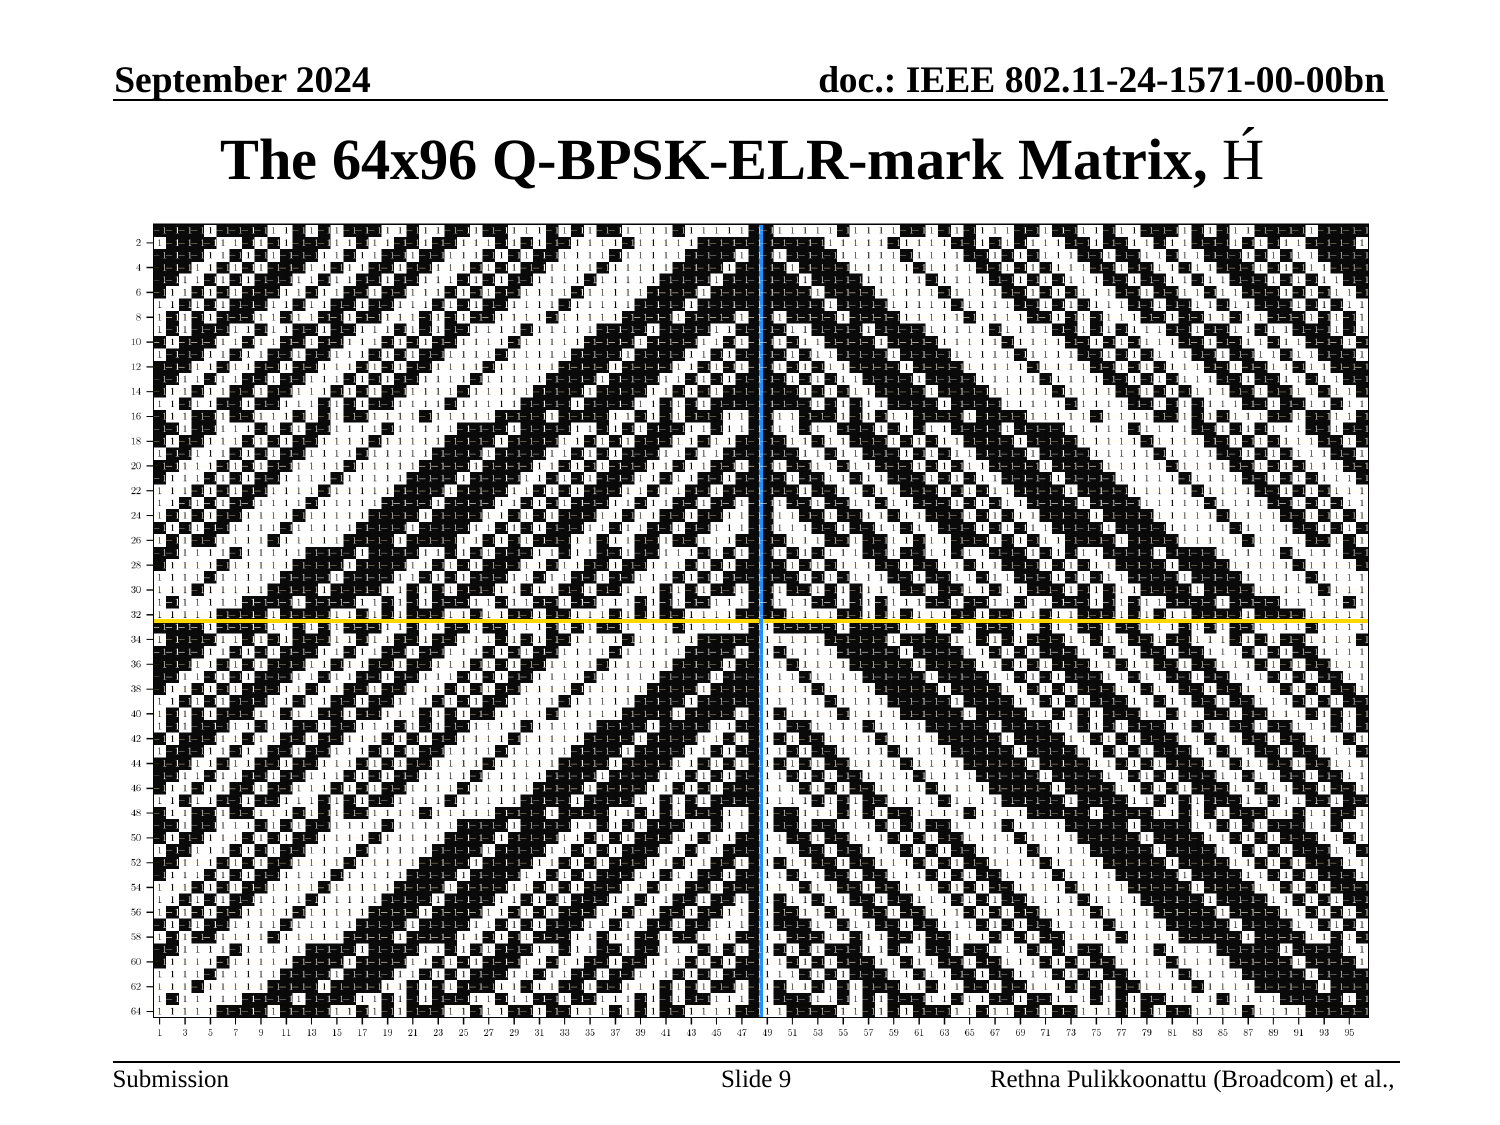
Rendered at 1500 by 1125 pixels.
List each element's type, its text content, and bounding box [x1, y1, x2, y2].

slide_number Slide 9 [712, 1064, 800, 1125]
title The 64x96 Q-BPSK-ELR-mark Matrix, H́ [112, 99, 1388, 204]
footer Rethna Pulikkoonattu (Broadcom) et al., [989, 1062, 1402, 1125]
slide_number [114, 0, 432, 99]
picture [112, 204, 1388, 1056]
